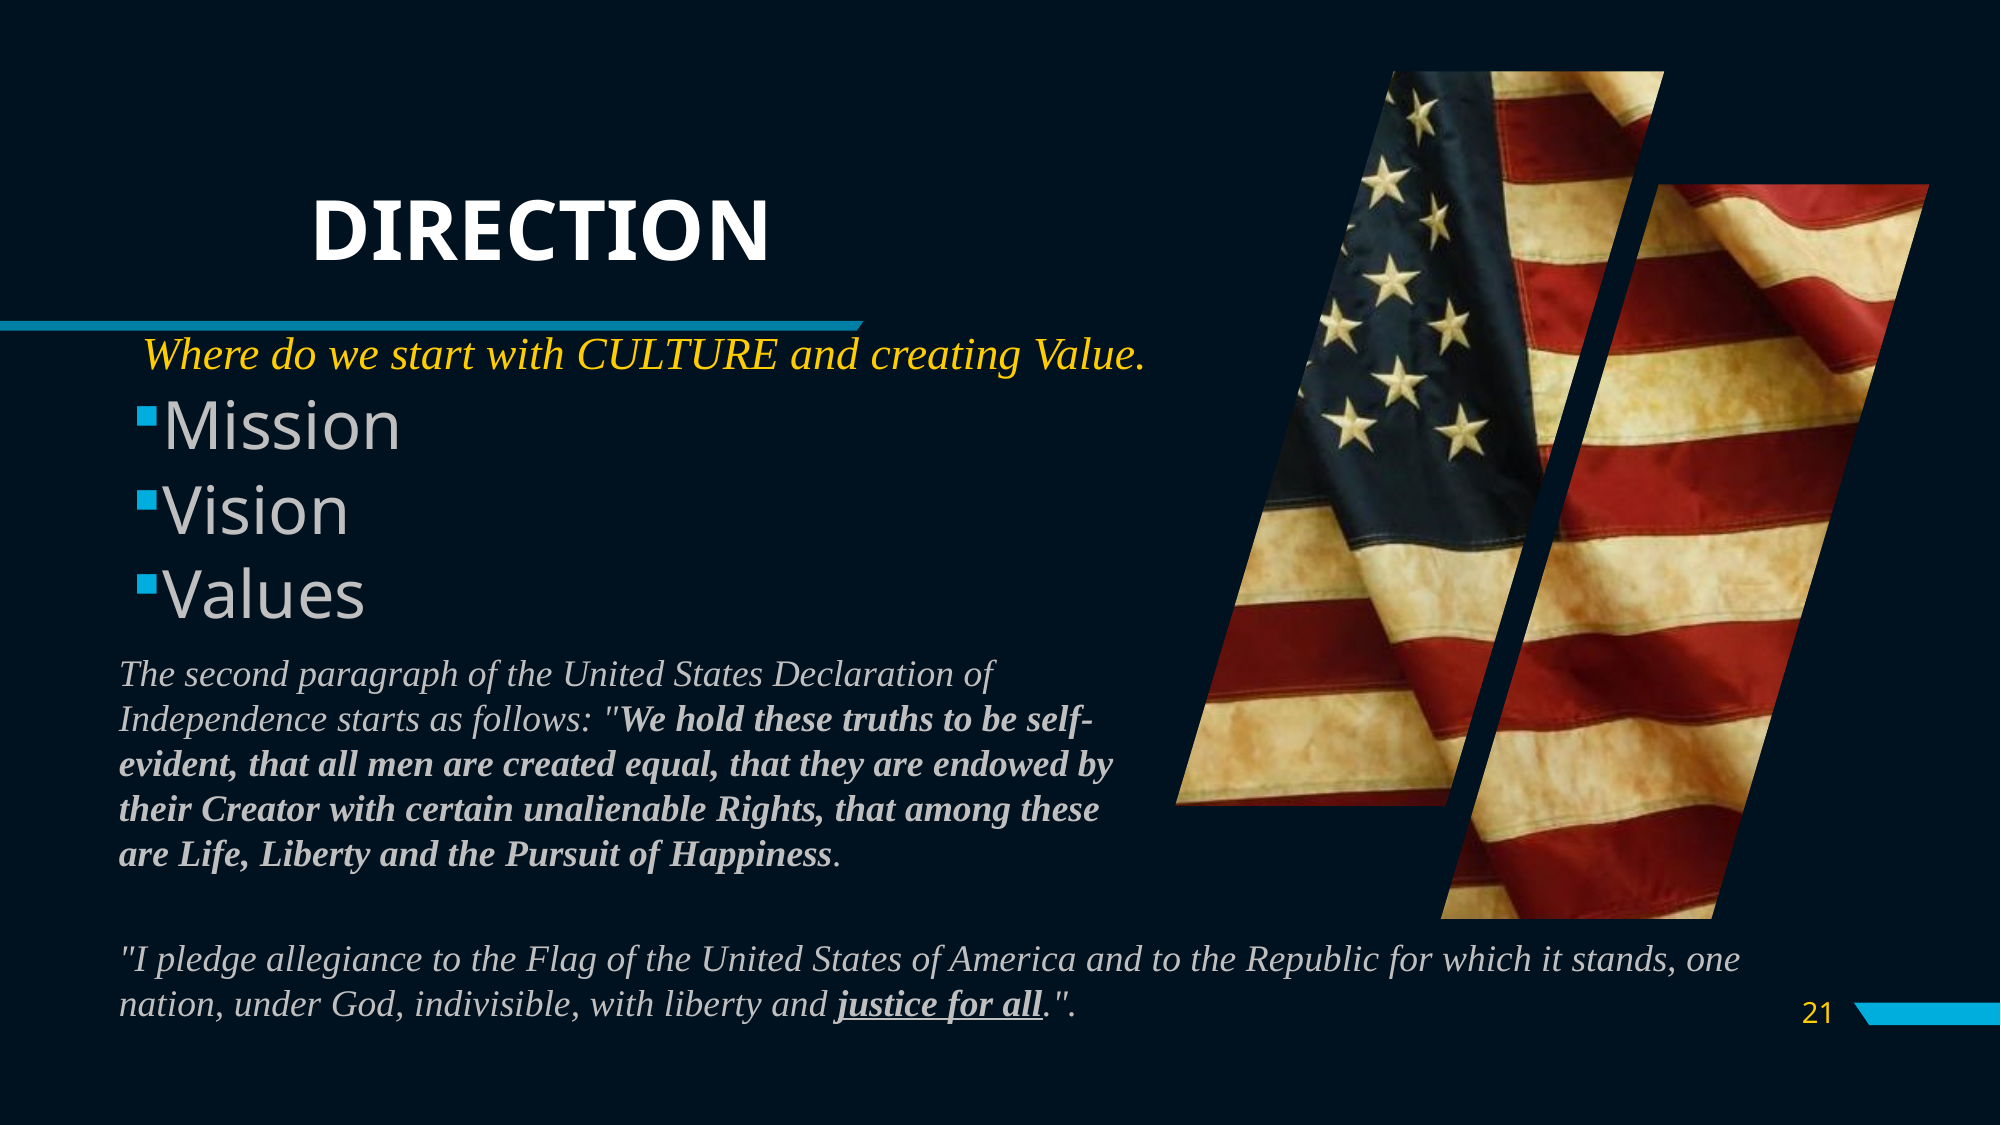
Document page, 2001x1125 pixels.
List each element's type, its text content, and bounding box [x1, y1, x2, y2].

list Where do we start with CULTURE and creating Value. [126, 322, 1175, 446]
text_box The second paragraph of the United States Declaration of Independence starts as follows: "We hold these truths to be self-evident, that all men are created equal, that they are endowed by their Creator with certain unalienable Rights, that among these are Life, Liberty and the Pursuit of Happiness. [104, 642, 1175, 882]
picture [1175, 71, 1930, 919]
slide_number 21 [1760, 984, 1851, 1045]
text_box "I pledge allegiance to the Flag of the United States of America and to the Republic for which it stands, one nation, under God, indivisible, with liberty and justice for all.". [104, 926, 1800, 1031]
list Mission Vision Values [131, 446, 1158, 642]
title DIRECTION [126, 169, 957, 298]
